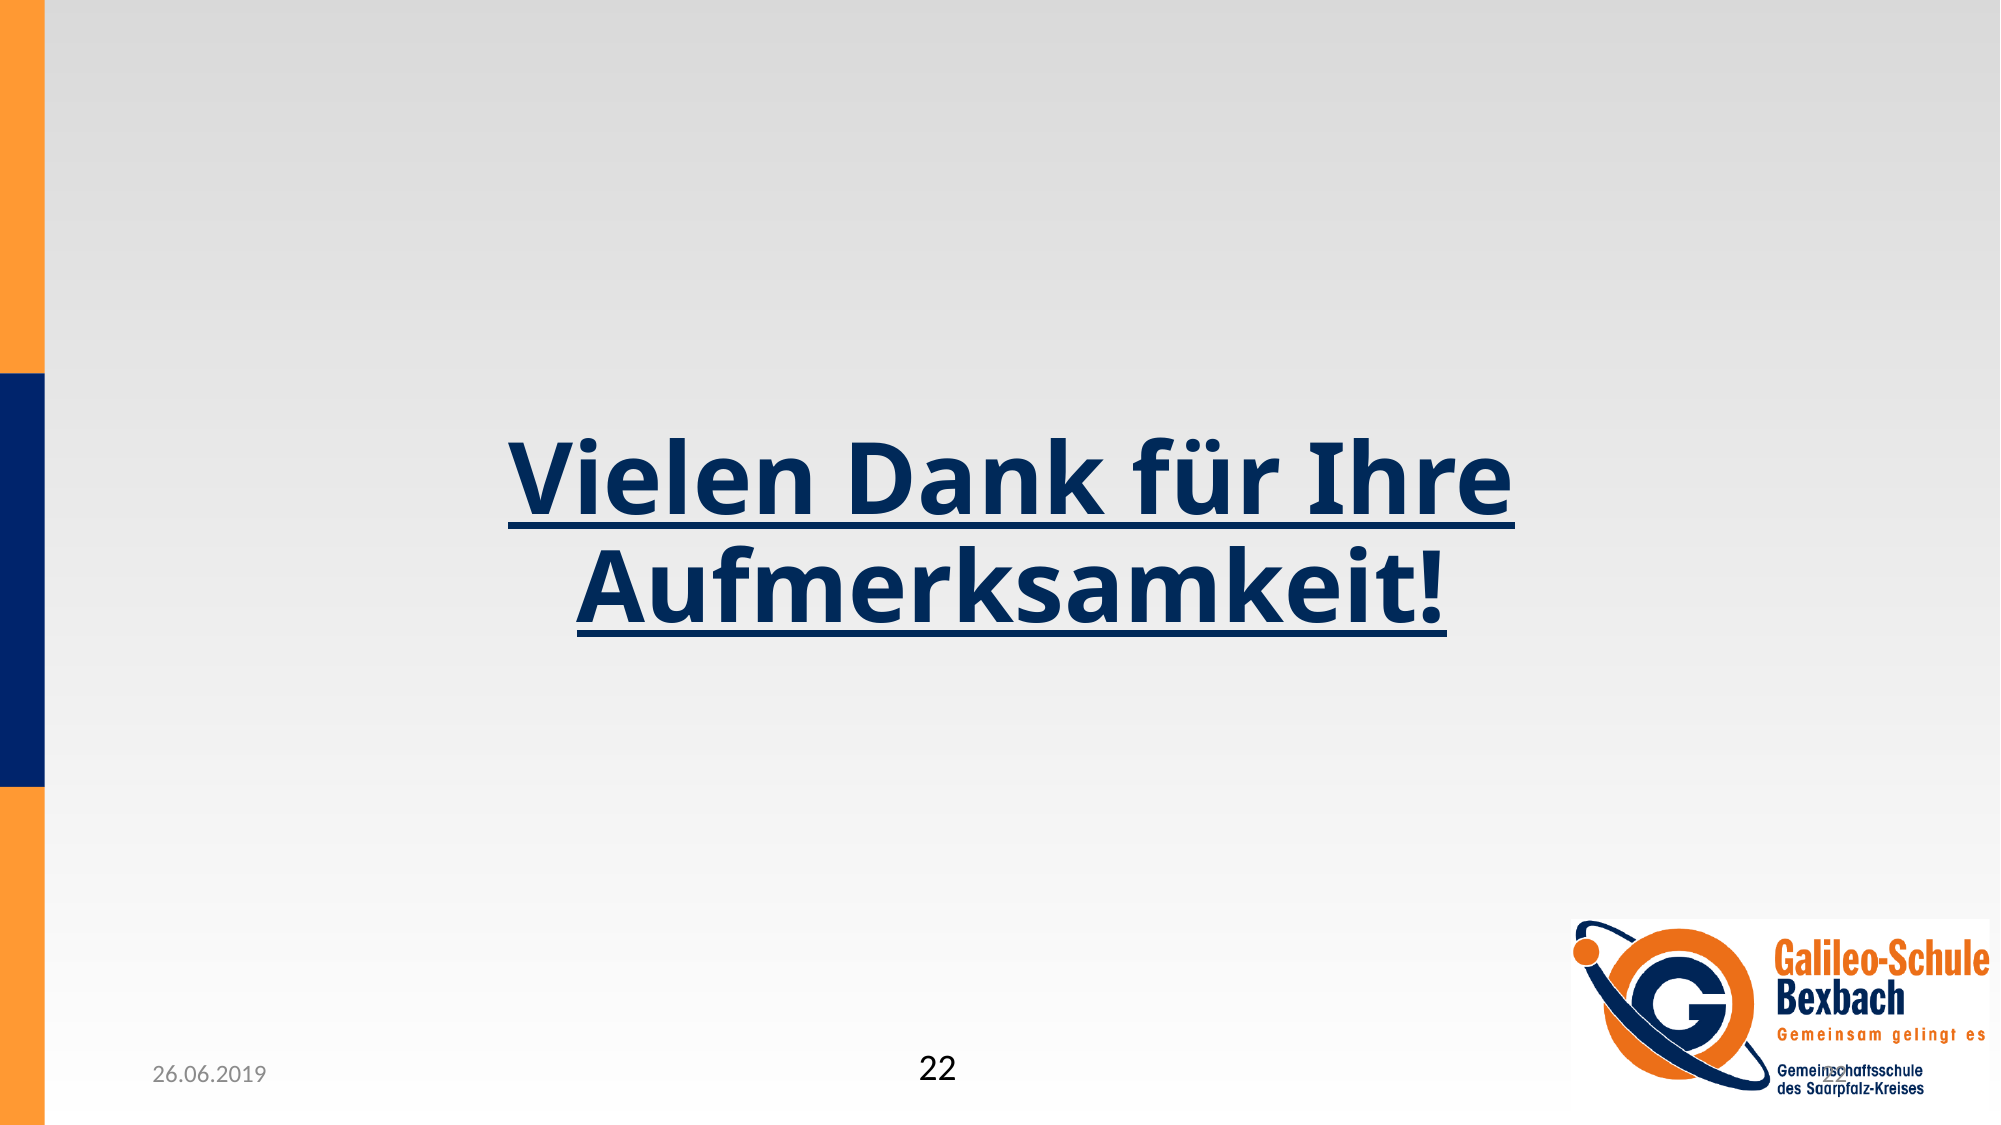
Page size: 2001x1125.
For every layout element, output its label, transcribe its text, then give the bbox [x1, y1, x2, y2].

title Vielen Dank für Ihre Aufmerksamkeit! [149, 420, 1875, 563]
picture [1571, 919, 1990, 1116]
